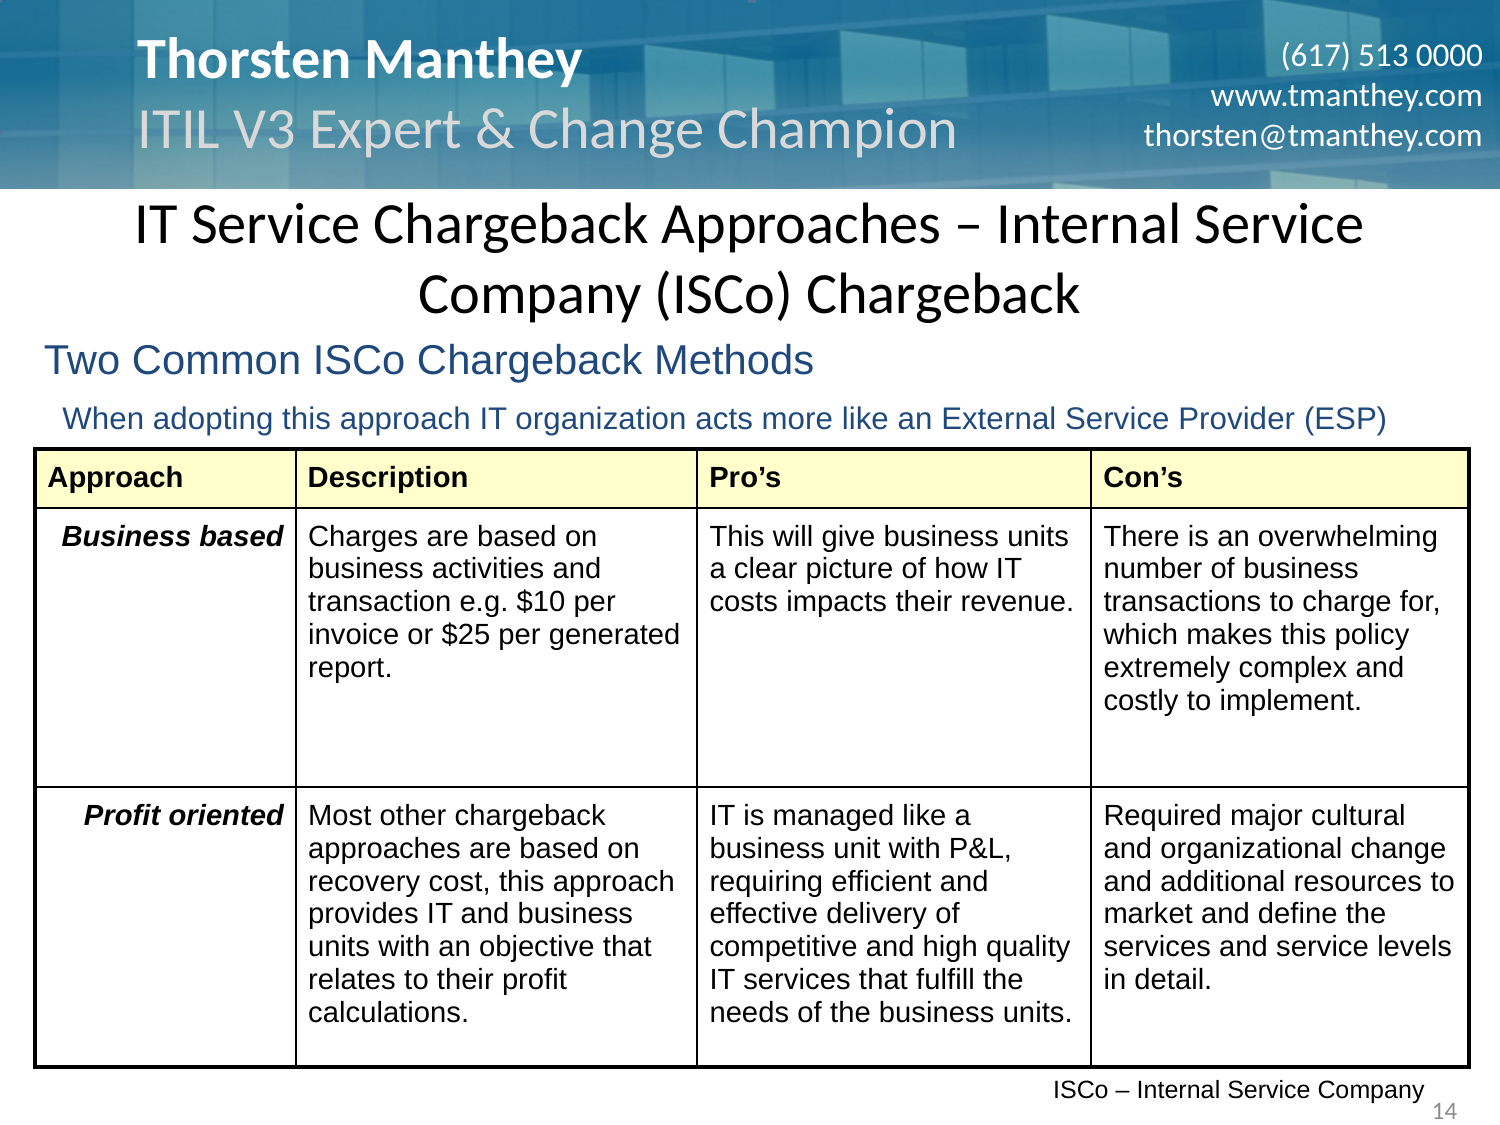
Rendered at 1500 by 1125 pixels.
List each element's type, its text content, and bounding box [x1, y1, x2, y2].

table_cell Most other chargeback approaches are based on recovery cost, this approach provides IT and business units with an objective that relates to their profit calculations. [297, 788, 696, 1065]
table_cell Charges are based on business activities and transaction e.g. $10 per invoice or $25 per generated report. [297, 509, 696, 786]
title IT Service Chargeback Approaches – Internal Service Company (ISCo) Chargeback [41, 174, 1459, 336]
table_header Approach [37, 451, 295, 507]
table_header Con’s [1092, 451, 1467, 507]
table_cell Profit oriented [37, 788, 295, 1065]
table_header Pro’s [698, 451, 1090, 507]
table_cell Required major cultural and organizational change and additional resources to market and define the services and service levels in detail. [1092, 788, 1467, 1065]
table_cell This will give business units a clear picture of how IT costs impacts their revenue. [698, 509, 1090, 786]
table_header Description [297, 451, 696, 507]
table_cell There is an overwhelming number of business transactions to charge for, which makes this policy extremely complex and costly to implement. [1092, 509, 1467, 786]
picture [0, 0, 1500, 189]
text_box Two Common ISCo Chargeback Methods When adopting this approach IT organization acts more like an External Service Provider (ESP) [43, 332, 1452, 436]
text_box 14 [1417, 1087, 1500, 1123]
text_box ISCo – Internal Service Company [1053, 1073, 1463, 1103]
table_cell IT is managed like a business unit with P&L, requiring efficient and effective delivery of competitive and high quality IT services that fulfill the needs of the business units. [698, 788, 1090, 1065]
table_cell Business based [37, 509, 295, 786]
